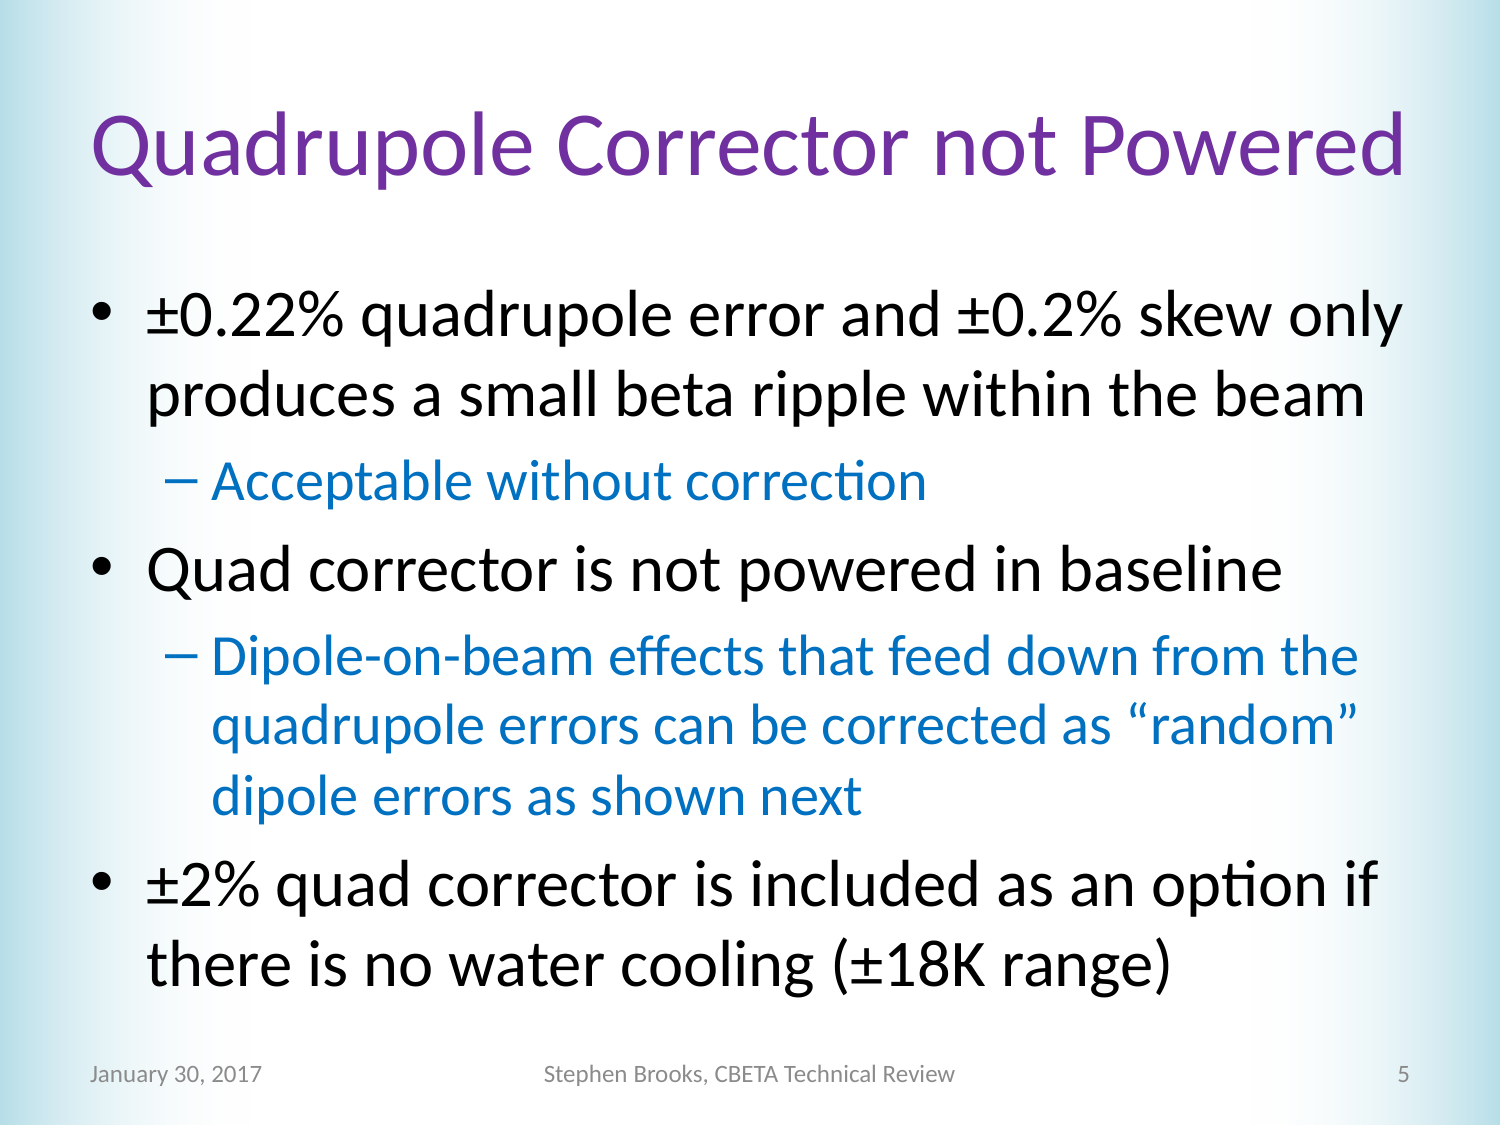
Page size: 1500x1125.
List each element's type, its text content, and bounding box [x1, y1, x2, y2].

slide_number 5 [1074, 1042, 1425, 1103]
footer Stephen Brooks, CBETA Technical Review [512, 1042, 988, 1103]
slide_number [75, 1042, 425, 1103]
title Quadrupole Corrector not Powered [75, 45, 1425, 233]
list ±0.22% quadrupole error and ±0.2% skew only produces a small beta ripple within the beam Acceptable without correction Quad corrector is not powered in baseline Dipole-on-beam effects that feed down from the quadrupole errors can be corrected as “random” dipole errors as shown next ±2% quad corrector is included as an option if there is no water cooling (±18K range) [75, 262, 1425, 1005]
